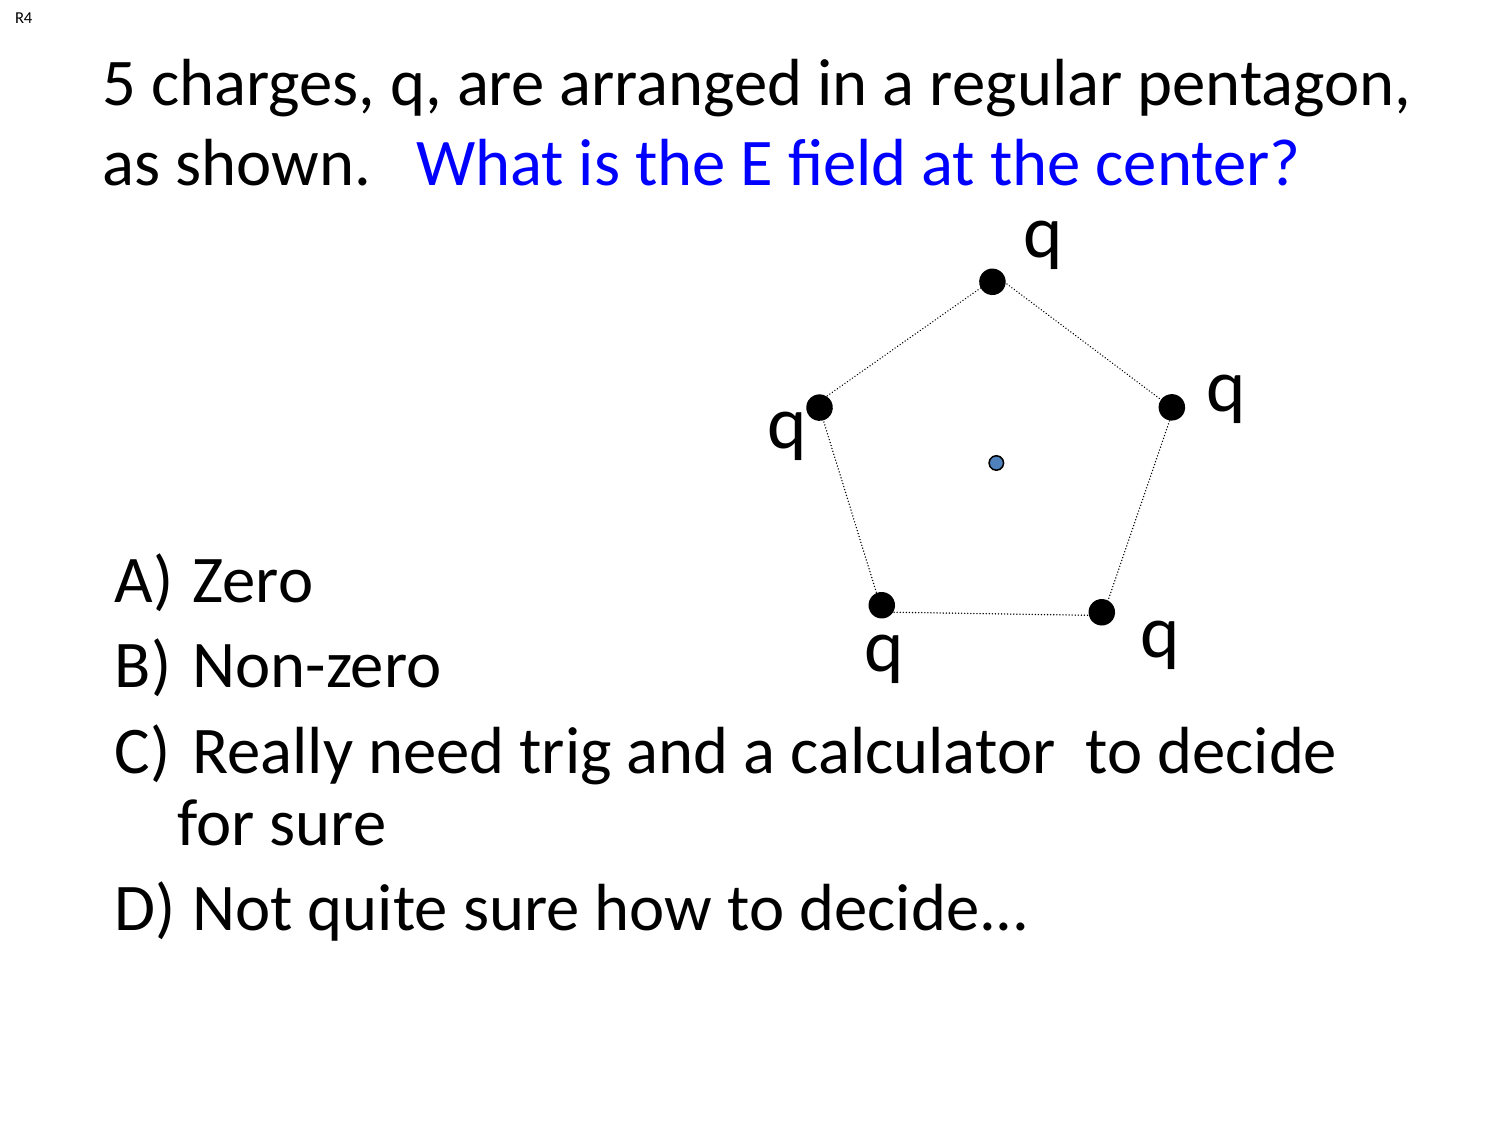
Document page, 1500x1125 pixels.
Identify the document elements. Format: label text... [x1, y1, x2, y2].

text_box R4 [0, 0, 48, 35]
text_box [750, 174, 1263, 695]
list Zero Non-zero Really need trig and a calculator to decide for sure Not quite sure how to decide... [99, 537, 1375, 1125]
title 5 charges, q, are arranged in a regular pentagon, as shown. What is the E field at the center? [87, 24, 1438, 213]
